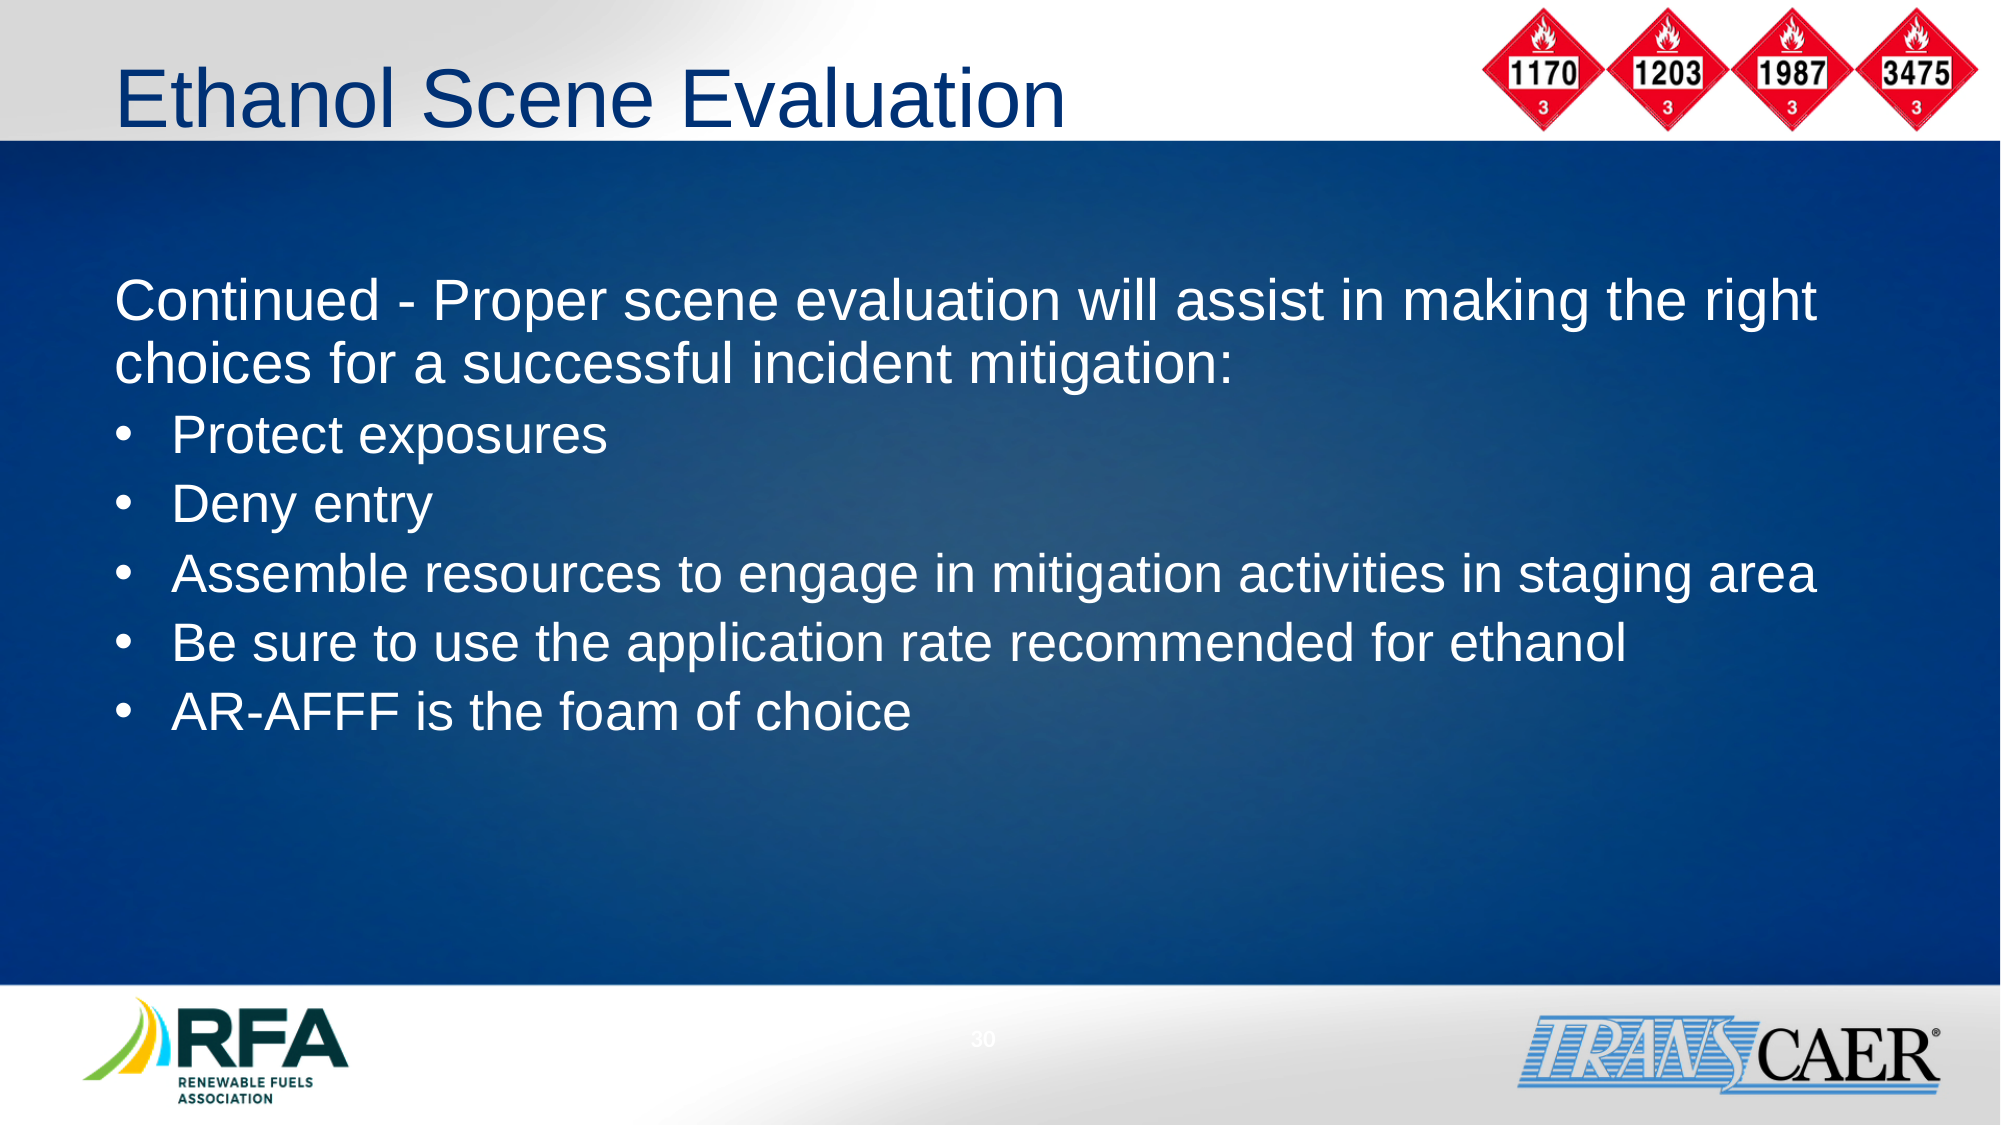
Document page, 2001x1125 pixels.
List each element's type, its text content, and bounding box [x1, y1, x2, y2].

picture [0, 0, 2001, 1125]
title Ethanol Scene Evaluation [99, 0, 1900, 188]
list Continued - Proper scene evaluation will assist in making the right choices for a successful incident mitigation: Protect exposures Deny entry Assemble resources to engage in mitigation activities in staging area Be sure to use the application rate recommended for ethanol AR-AFFF is the foam of choice [99, 262, 1925, 975]
